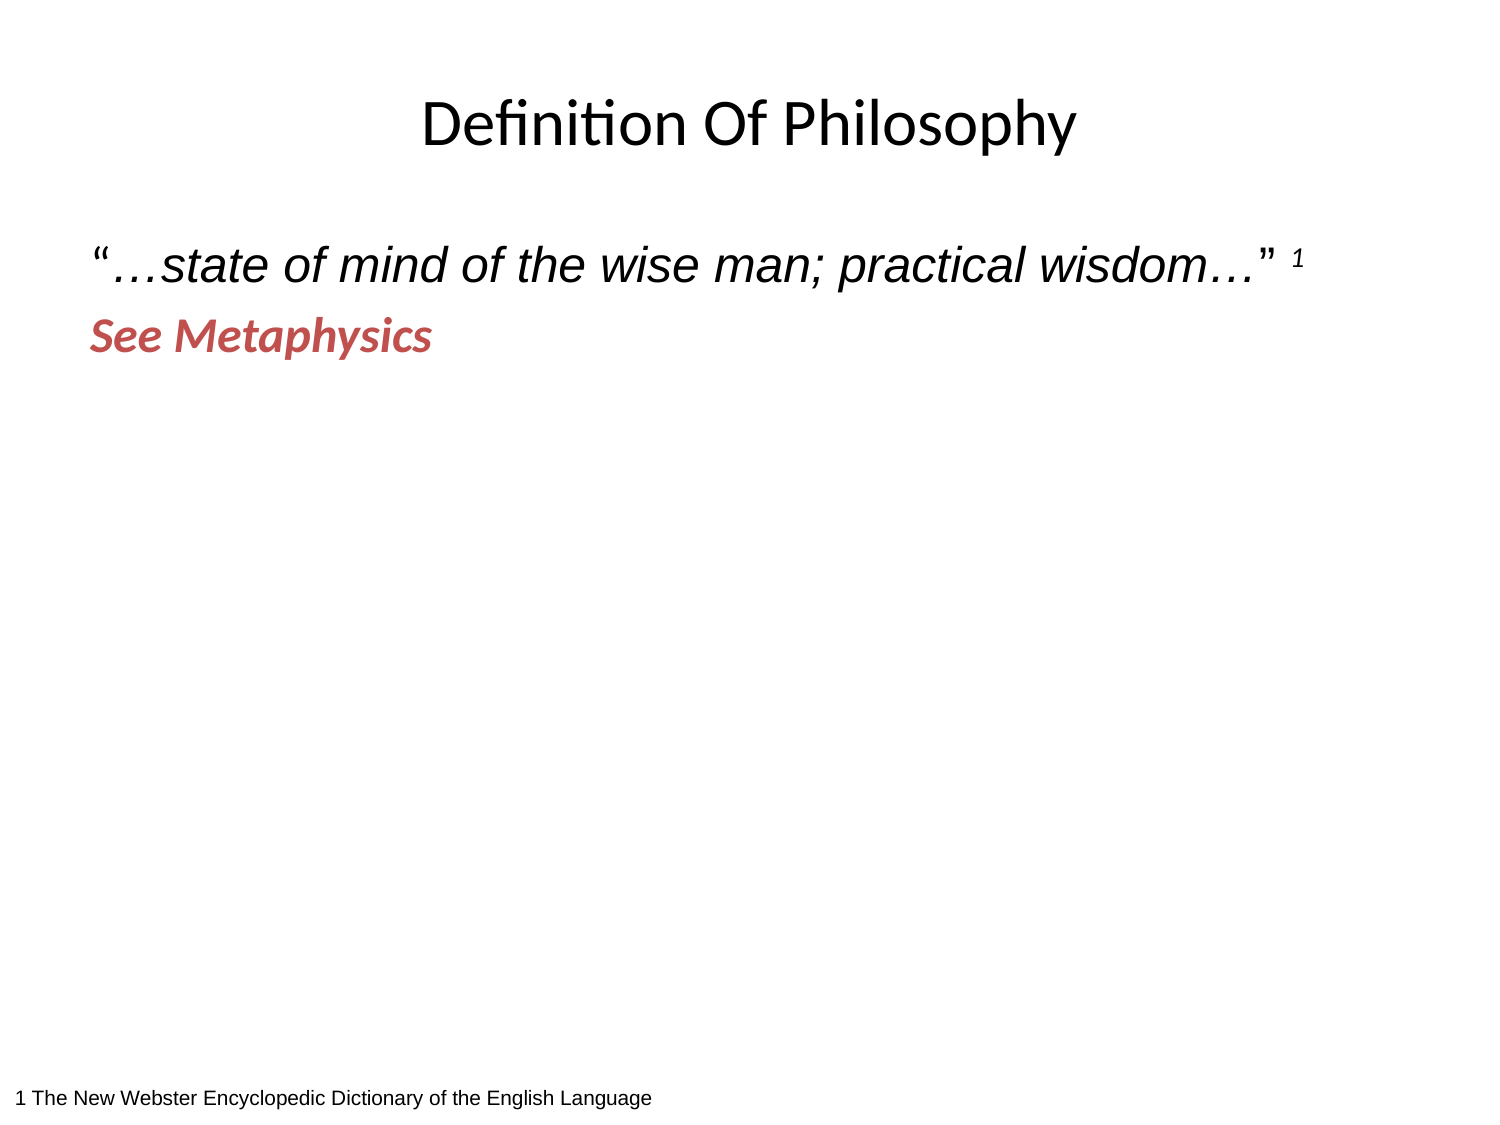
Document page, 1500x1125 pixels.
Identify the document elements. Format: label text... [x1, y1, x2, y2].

text_box 1 The New Webster Encyclopedic Dictionary of the English Language [0, 1084, 925, 1125]
title Definition Of Philosophy [75, 50, 1425, 188]
list “…state of mind of the wise man; practical wisdom…” 1 See Metaphysics [75, 224, 1425, 1013]
